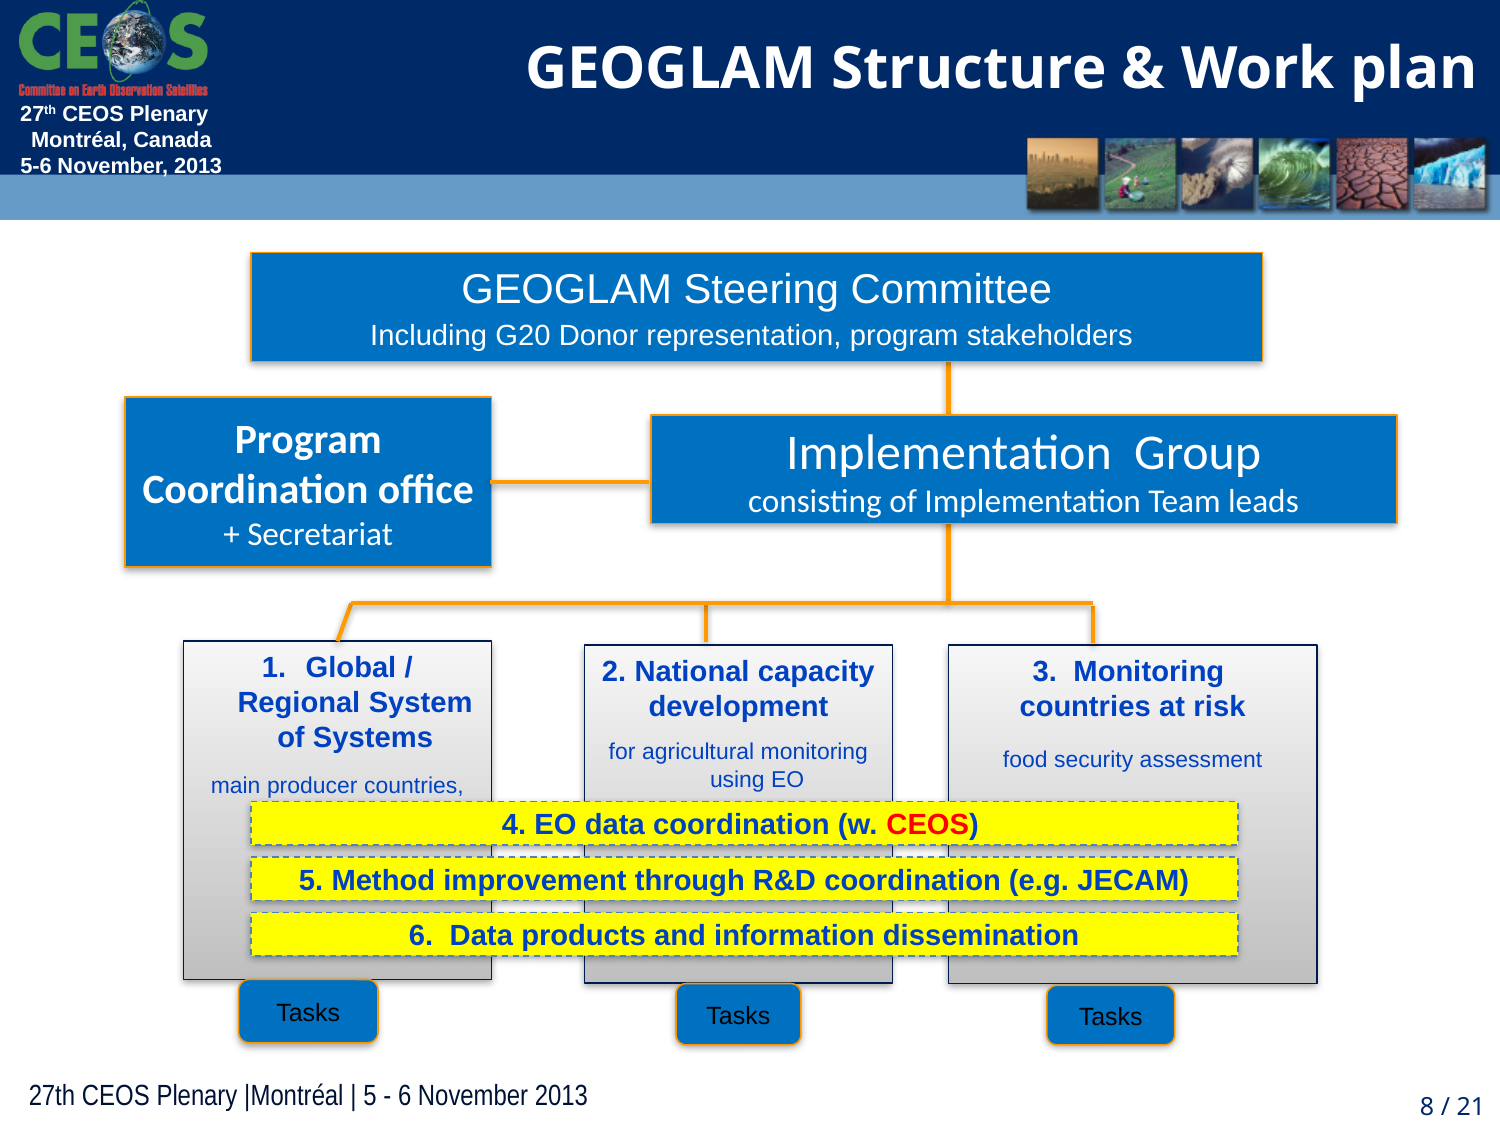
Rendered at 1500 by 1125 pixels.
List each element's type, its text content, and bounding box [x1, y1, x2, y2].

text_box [124, 252, 1398, 1045]
title GEOGLAM Structure & Work plan [356, 23, 1494, 107]
slide_number 8 / 21 [1187, 1082, 1500, 1125]
picture [0, 0, 1500, 220]
